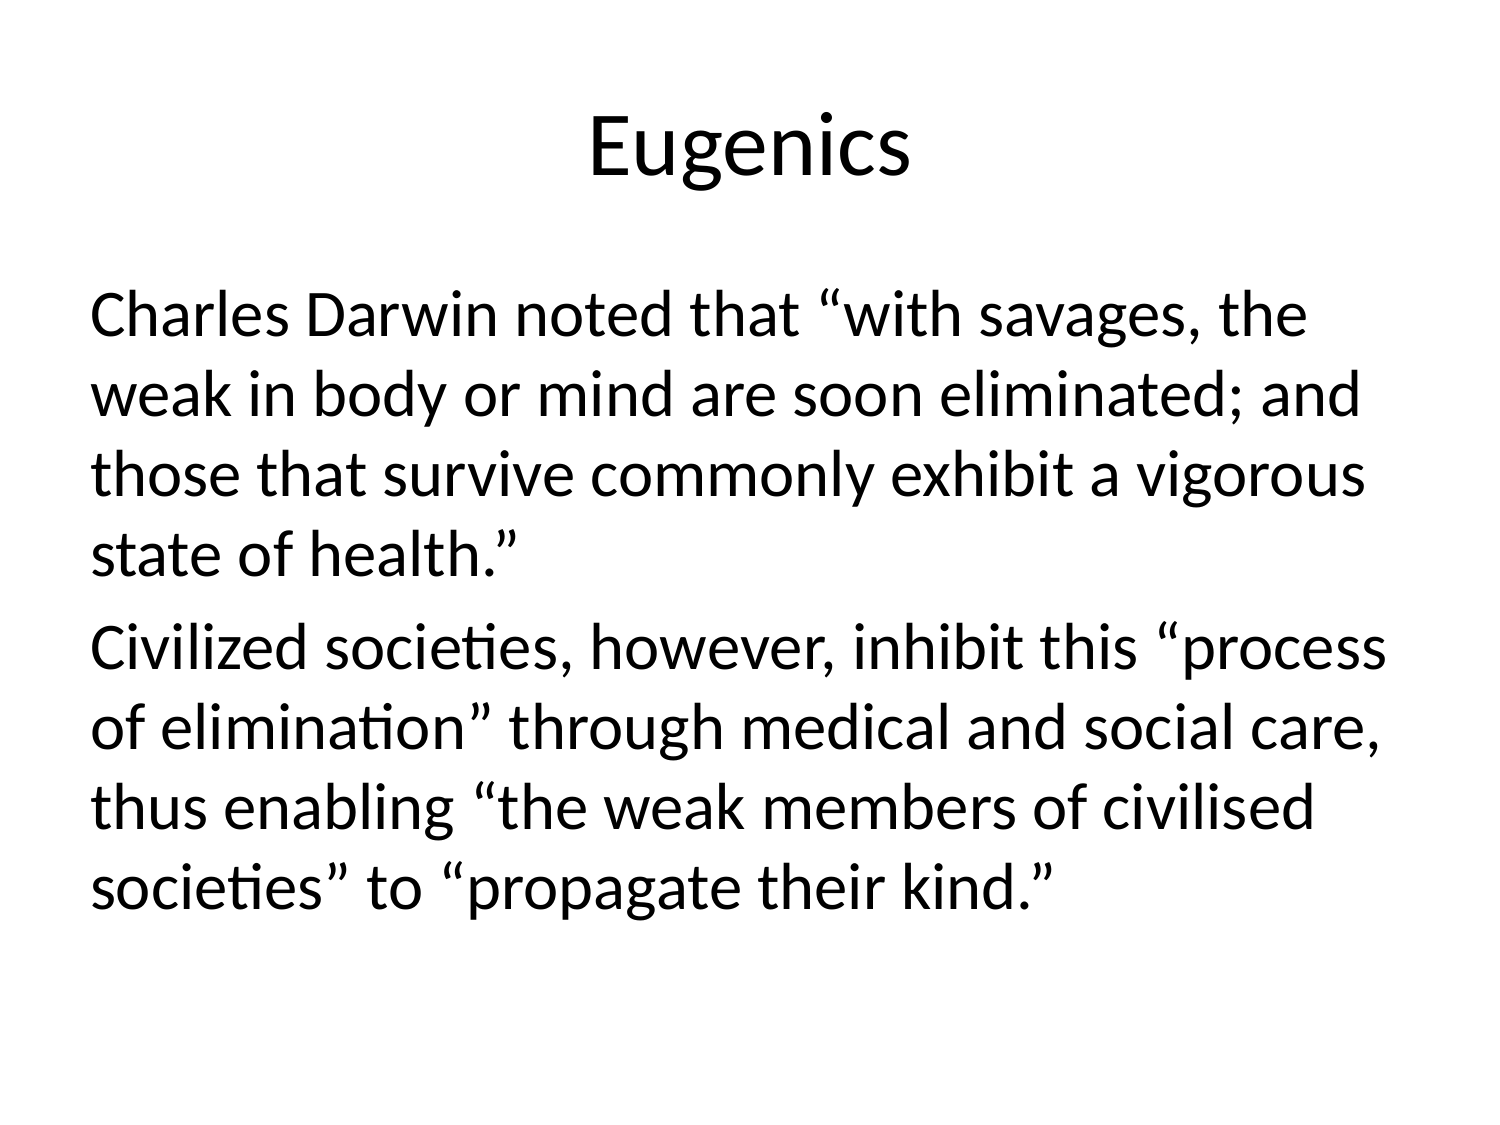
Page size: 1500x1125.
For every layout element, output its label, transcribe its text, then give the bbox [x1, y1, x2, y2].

list Charles Darwin noted that “with savages, the weak in body or mind are soon eliminated; and those that survive commonly exhibit a vigorous state of health.” Civilized societies, however, inhibit this “process of elimination” through medical and social care, thus enabling “the weak members of civilised societies” to “propagate their kind.” [75, 262, 1425, 1005]
title Eugenics [75, 45, 1425, 233]
